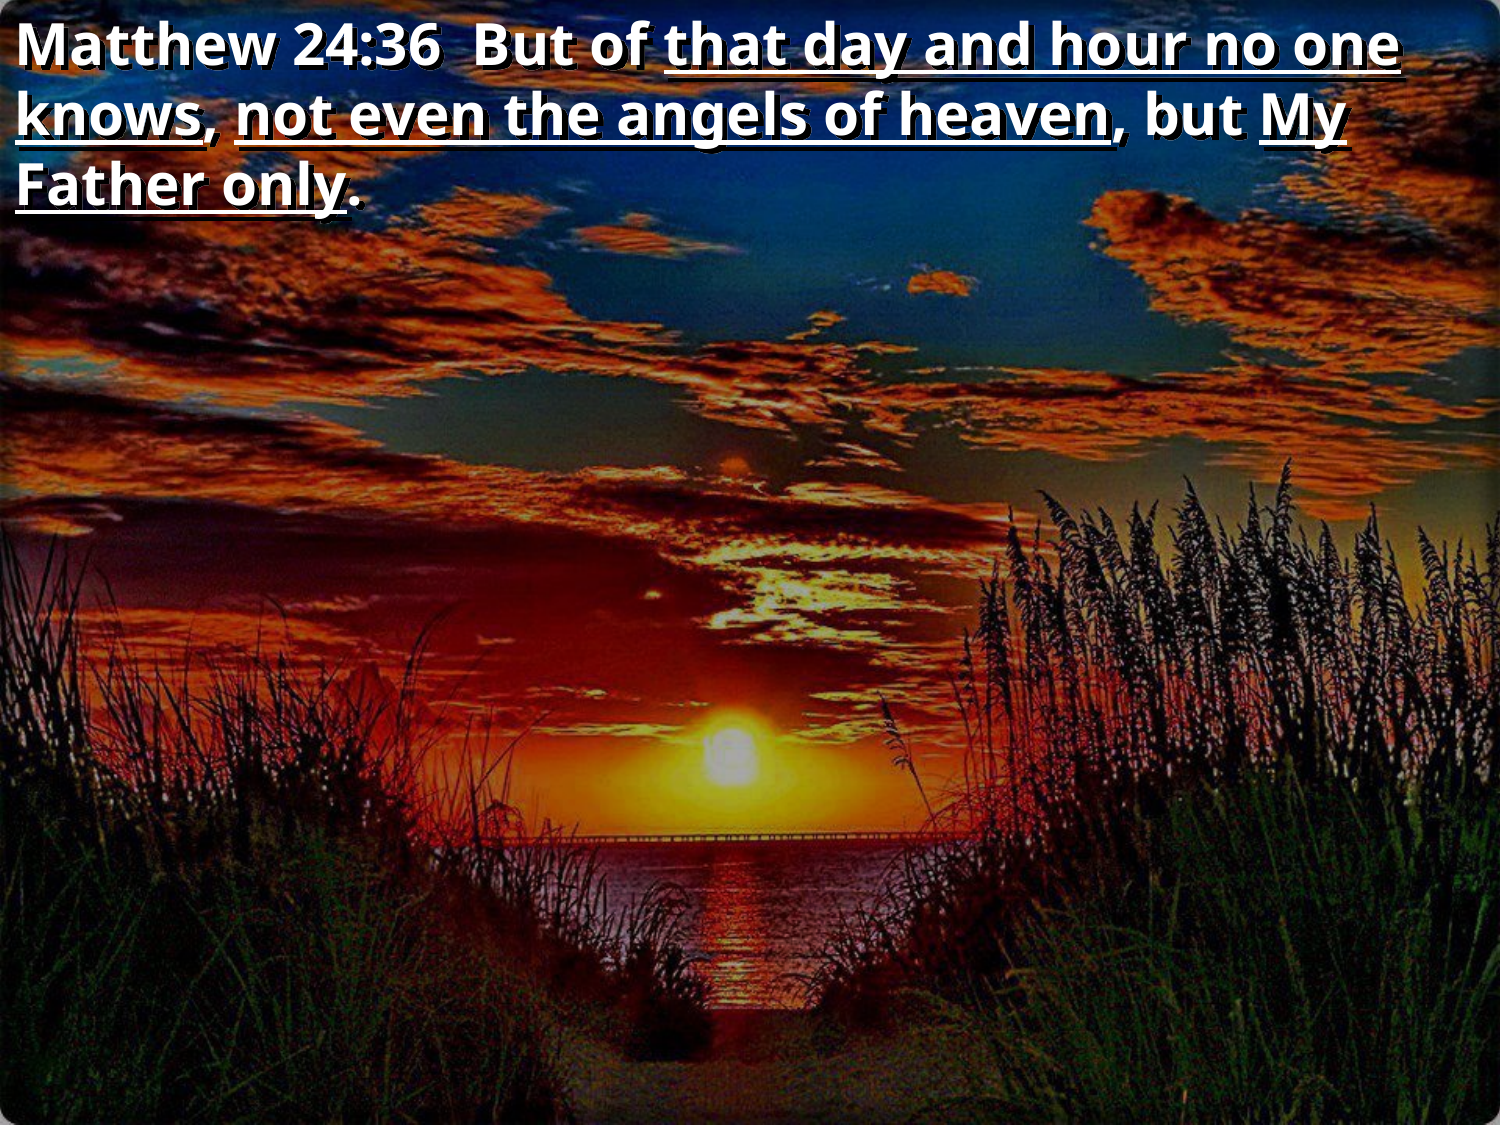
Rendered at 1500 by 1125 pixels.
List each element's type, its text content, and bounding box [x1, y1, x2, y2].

picture [0, 225, 1500, 1125]
text_box Matthew 24:36 But of that day and hour no one knows, not even the angels of heaven, but My Father only. [0, 0, 1500, 225]
